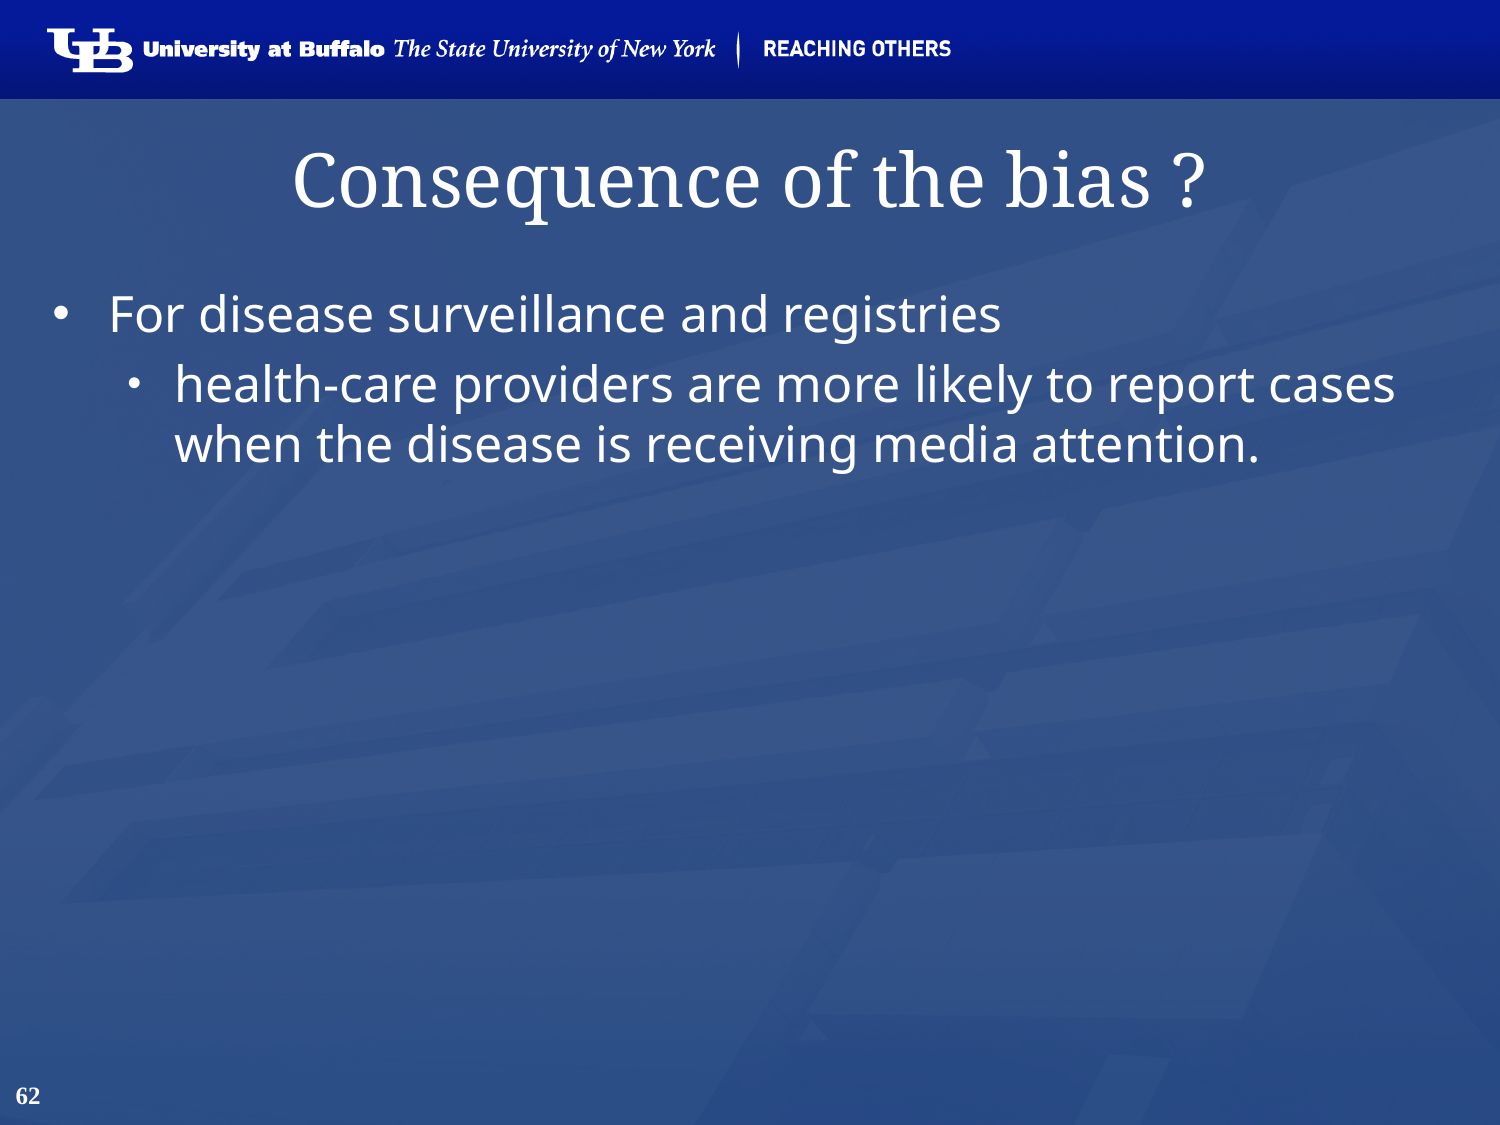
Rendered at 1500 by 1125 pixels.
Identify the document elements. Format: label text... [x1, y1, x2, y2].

picture [0, 0, 1500, 99]
list For disease surveillance and registries health-care providers are more likely to report cases when the disease is receiving media attention. [37, 275, 1463, 1088]
slide_number 62 [0, 1064, 75, 1125]
title Consequence of the bias ? [37, 125, 1463, 250]
